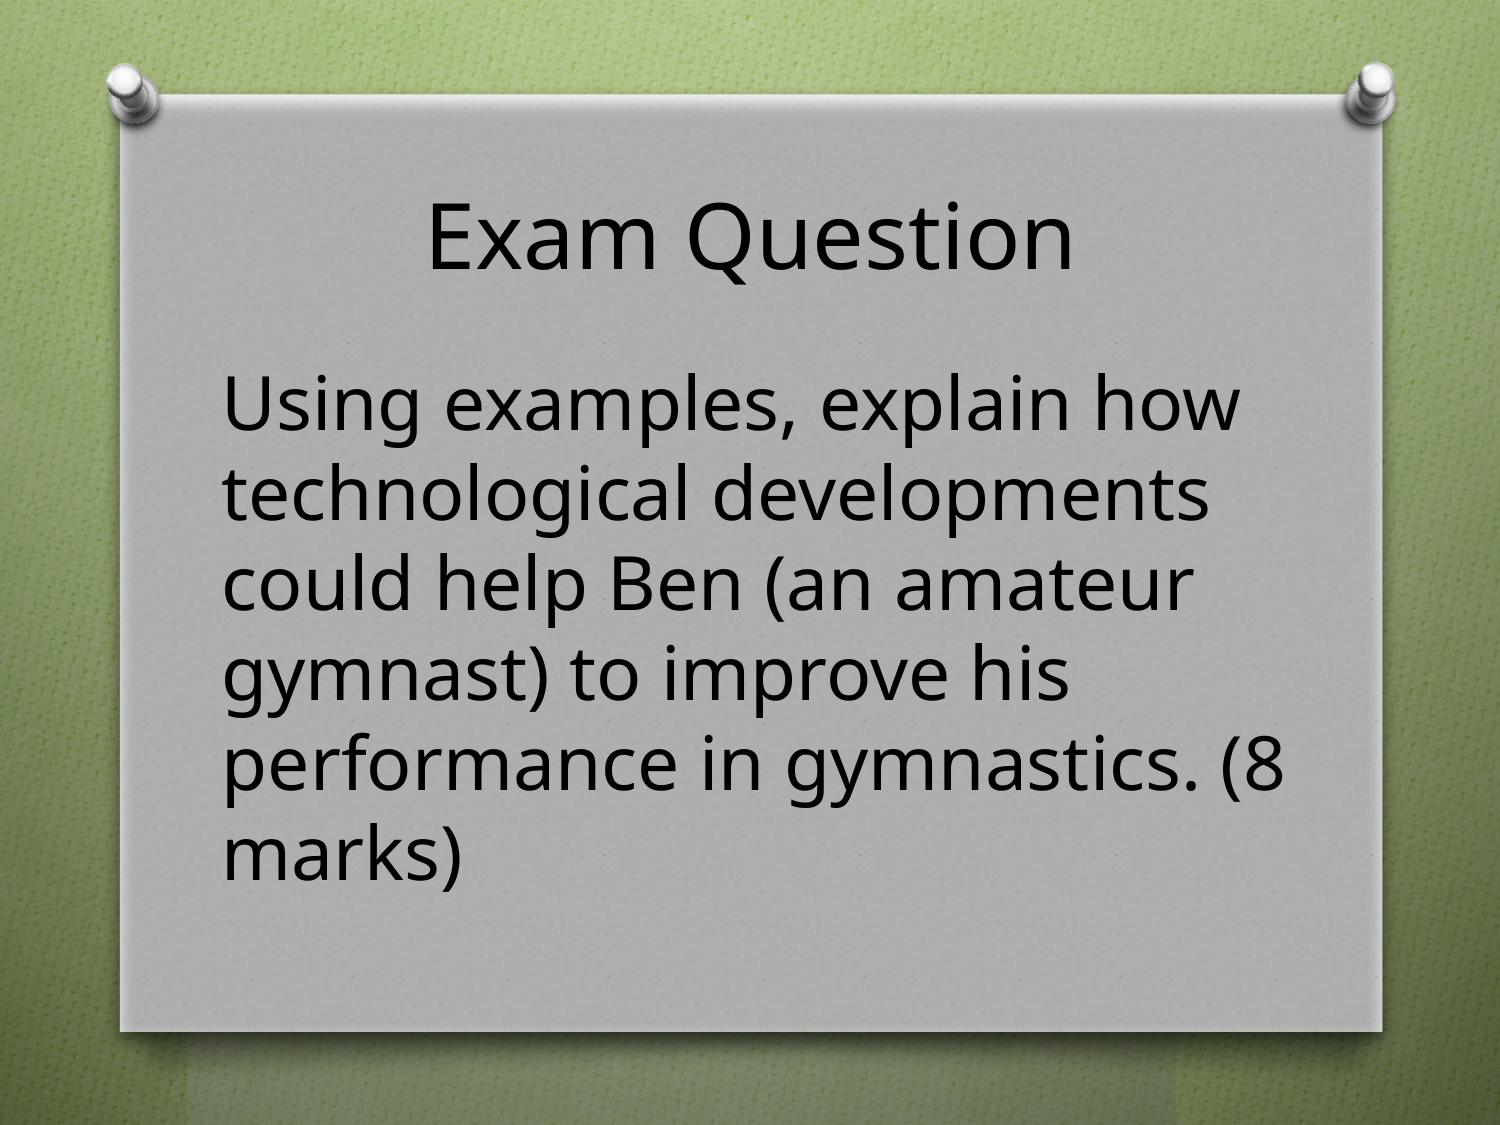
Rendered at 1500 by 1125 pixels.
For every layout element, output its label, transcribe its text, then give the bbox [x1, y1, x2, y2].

title Exam Question [179, 134, 1323, 332]
picture [1317, 35, 1439, 156]
picture [75, 29, 198, 153]
list Using examples, explain how technological developments could help Ben (an amateur gymnast) to improve his performance in gymnastics. (8 marks) [206, 347, 1329, 939]
